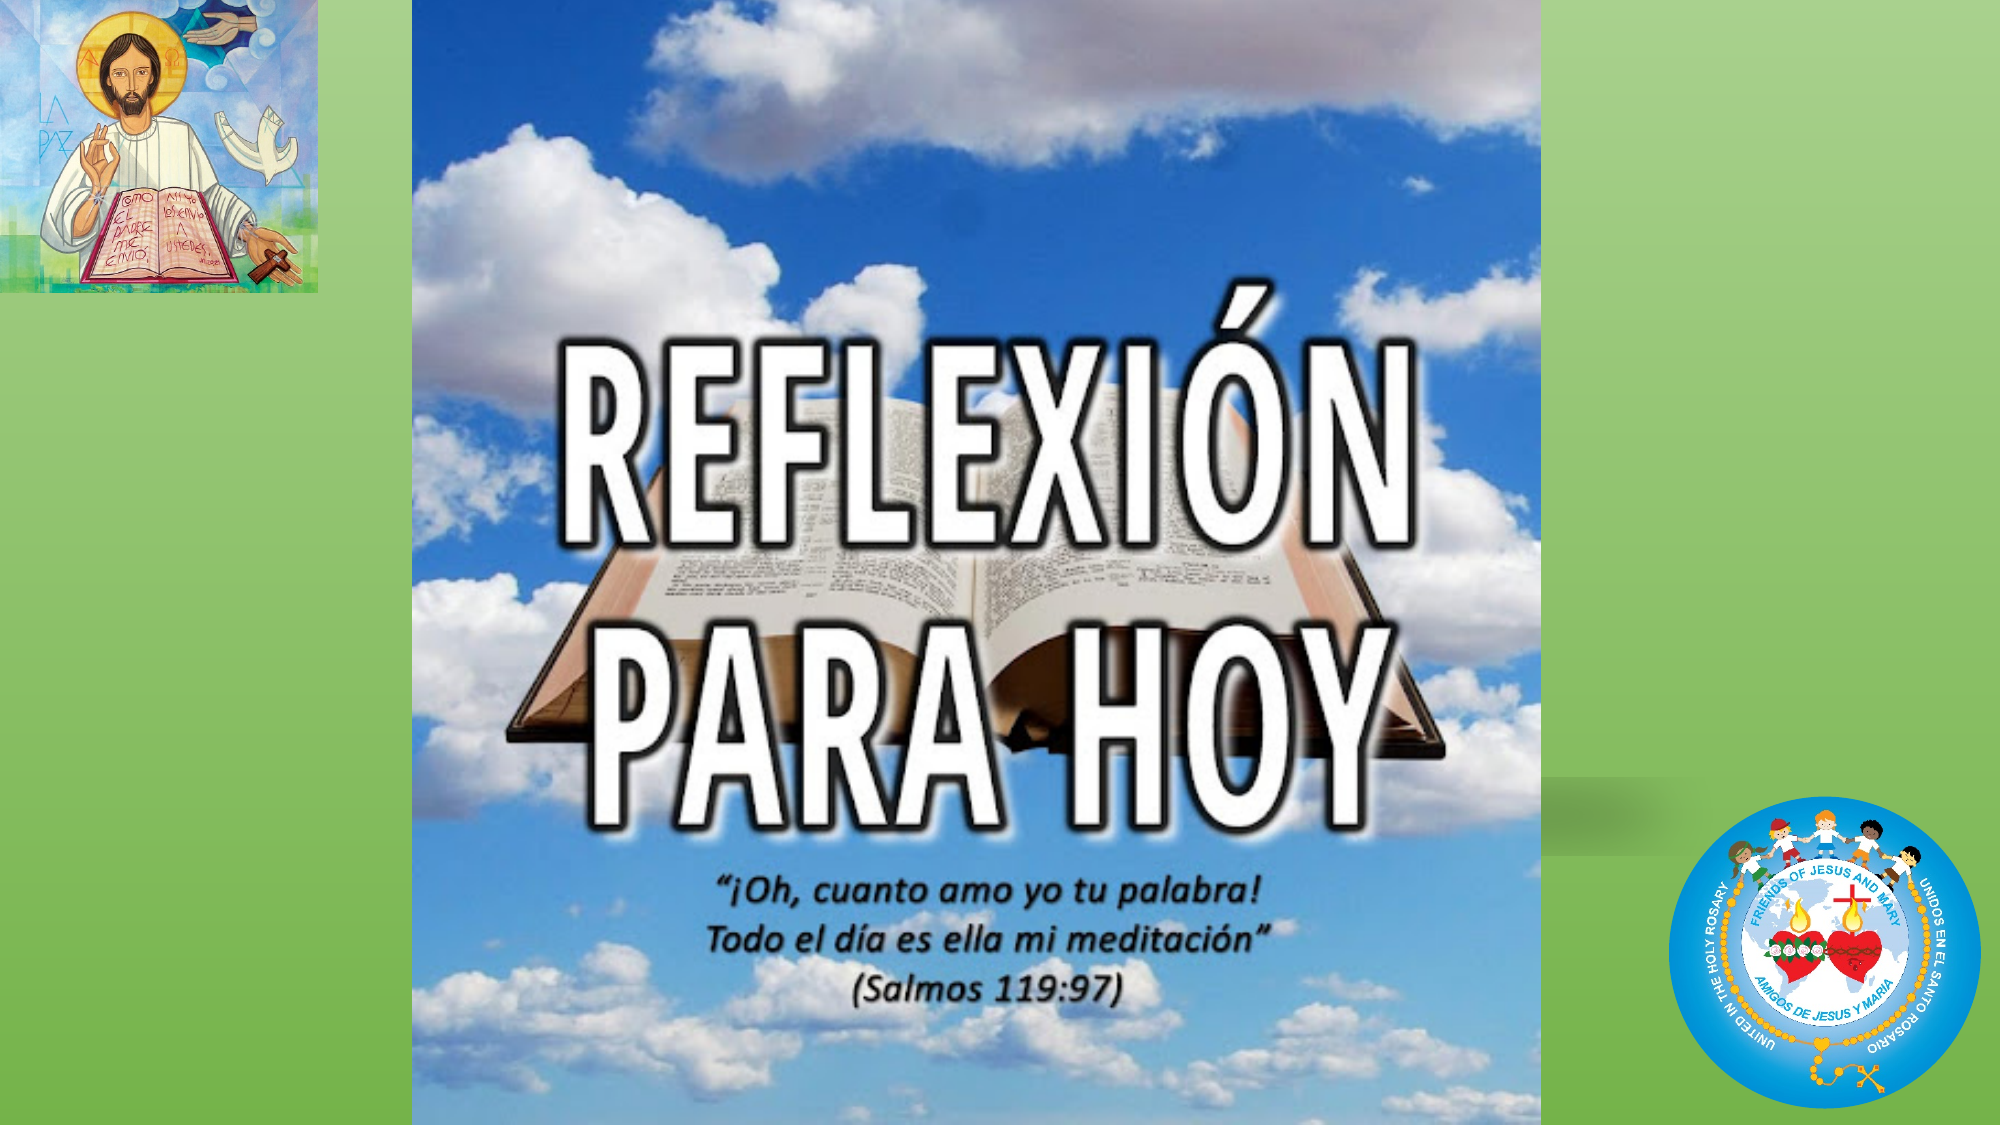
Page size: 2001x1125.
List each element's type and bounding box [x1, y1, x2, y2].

picture [412, 0, 1541, 1125]
picture [0, 0, 318, 293]
picture [1702, 810, 1948, 1093]
